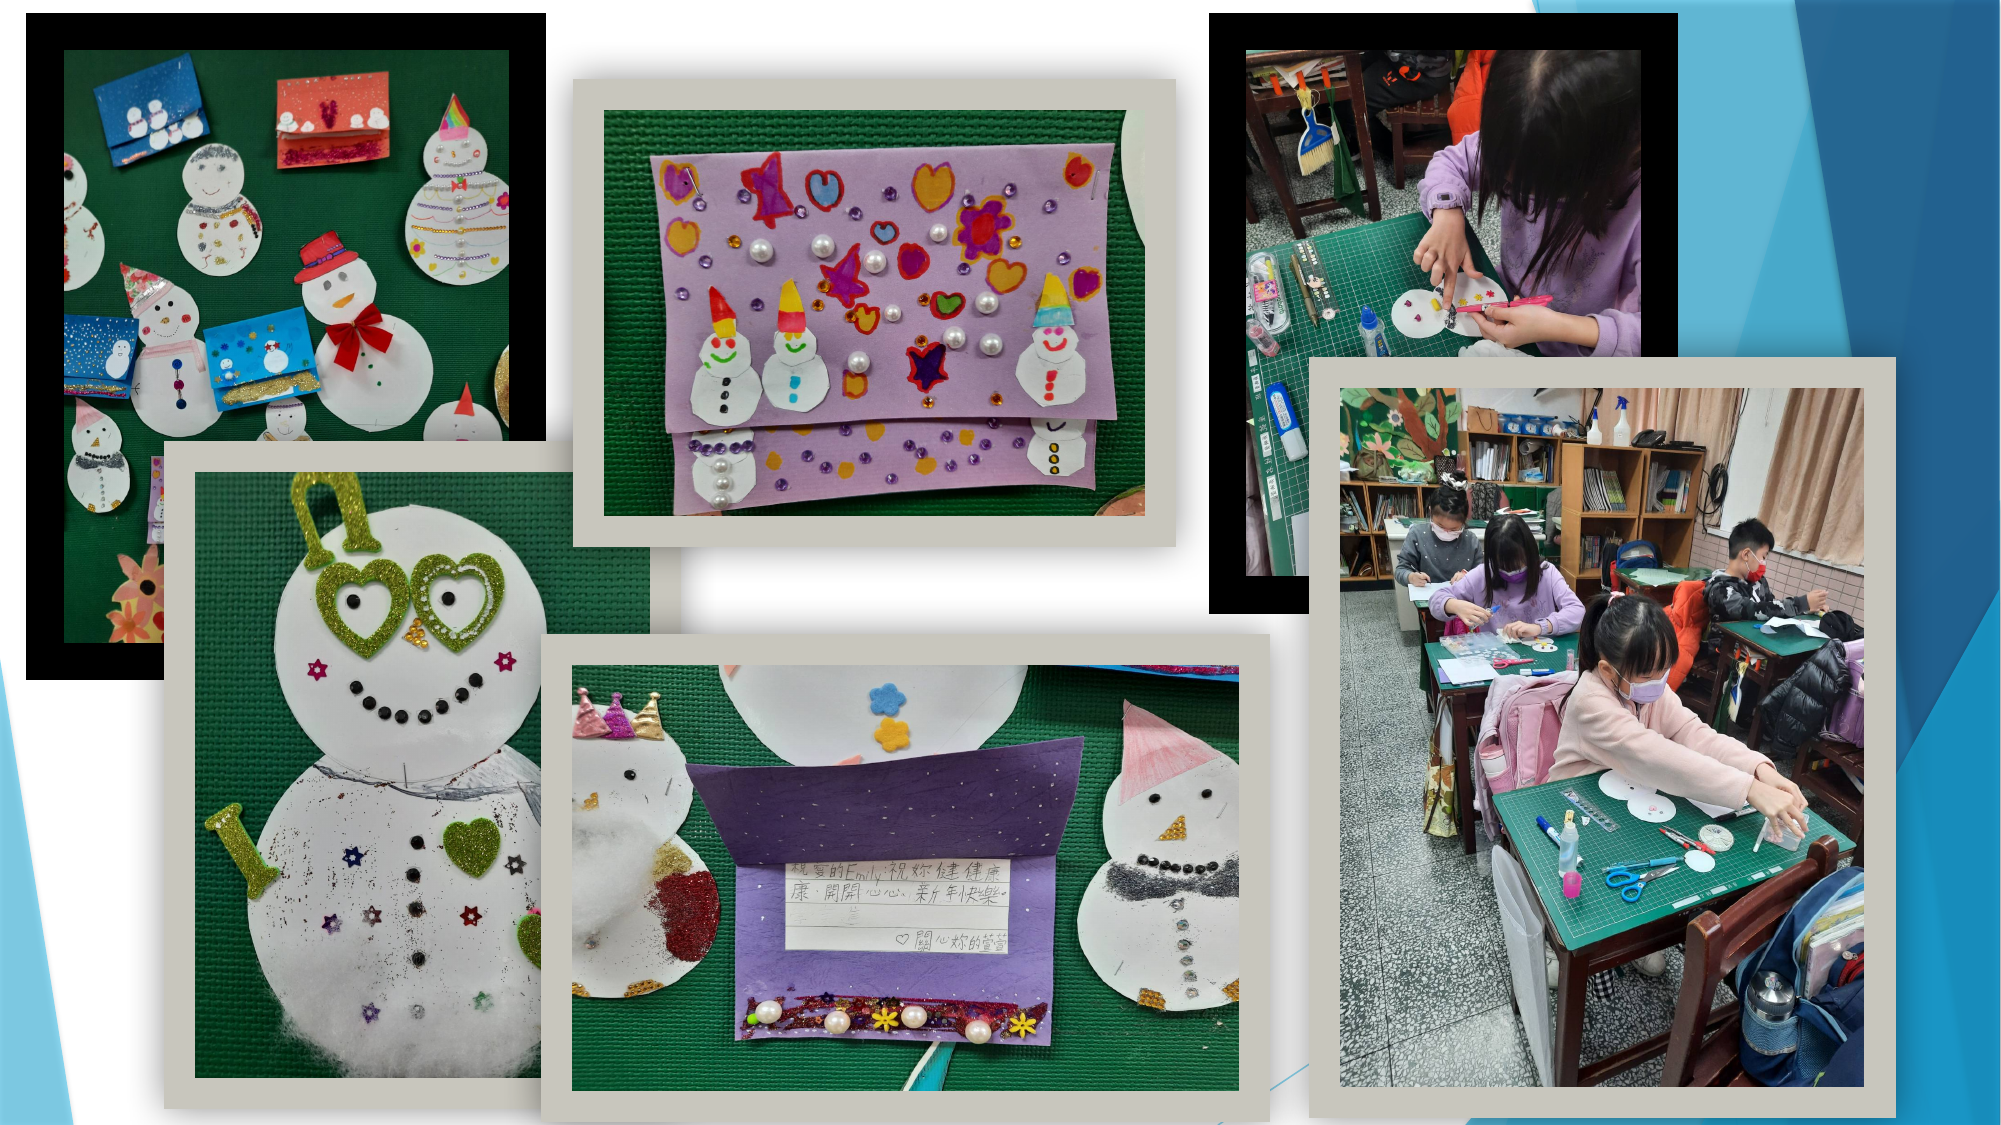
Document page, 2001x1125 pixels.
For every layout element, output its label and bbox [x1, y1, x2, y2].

picture [63, 49, 1240, 1092]
picture [1245, 49, 1865, 1088]
